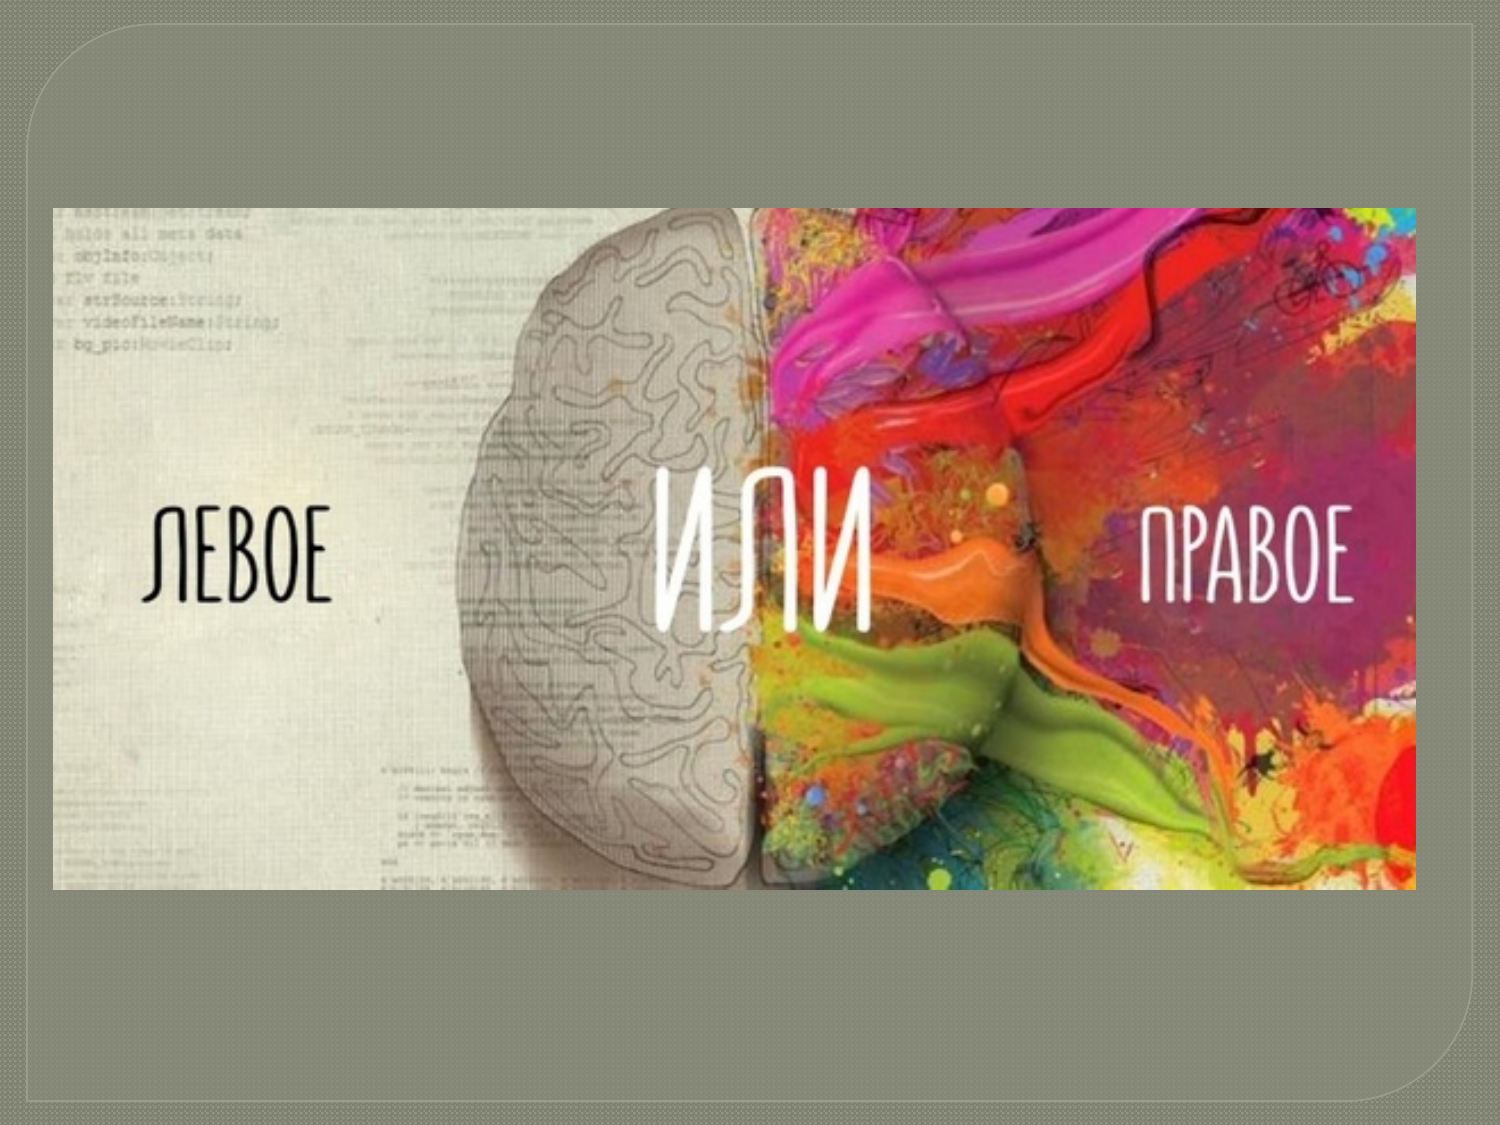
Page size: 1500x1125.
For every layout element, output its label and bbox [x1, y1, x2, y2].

picture [52, 207, 1416, 890]
